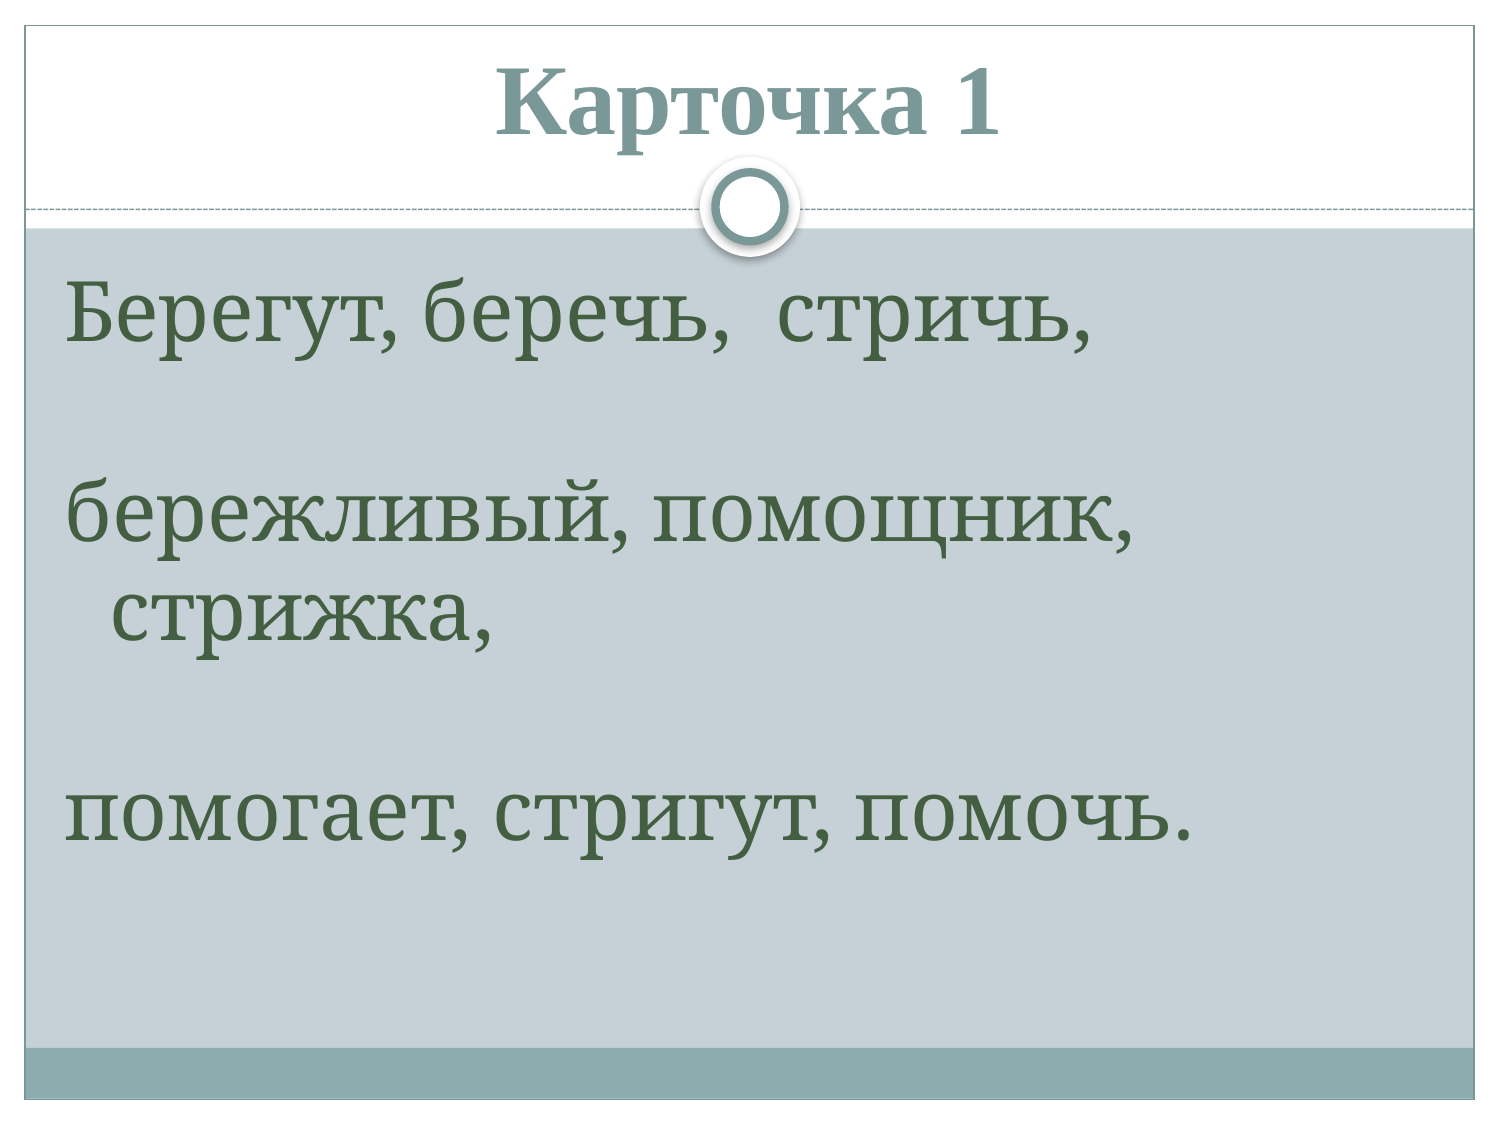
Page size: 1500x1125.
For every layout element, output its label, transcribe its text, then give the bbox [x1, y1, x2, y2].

list Берегут, беречь, стричь, бережливый, помощник, стрижка, помогает, стригут, помочь. [49, 250, 1445, 1001]
title Карточка 1 [49, 37, 1450, 162]
